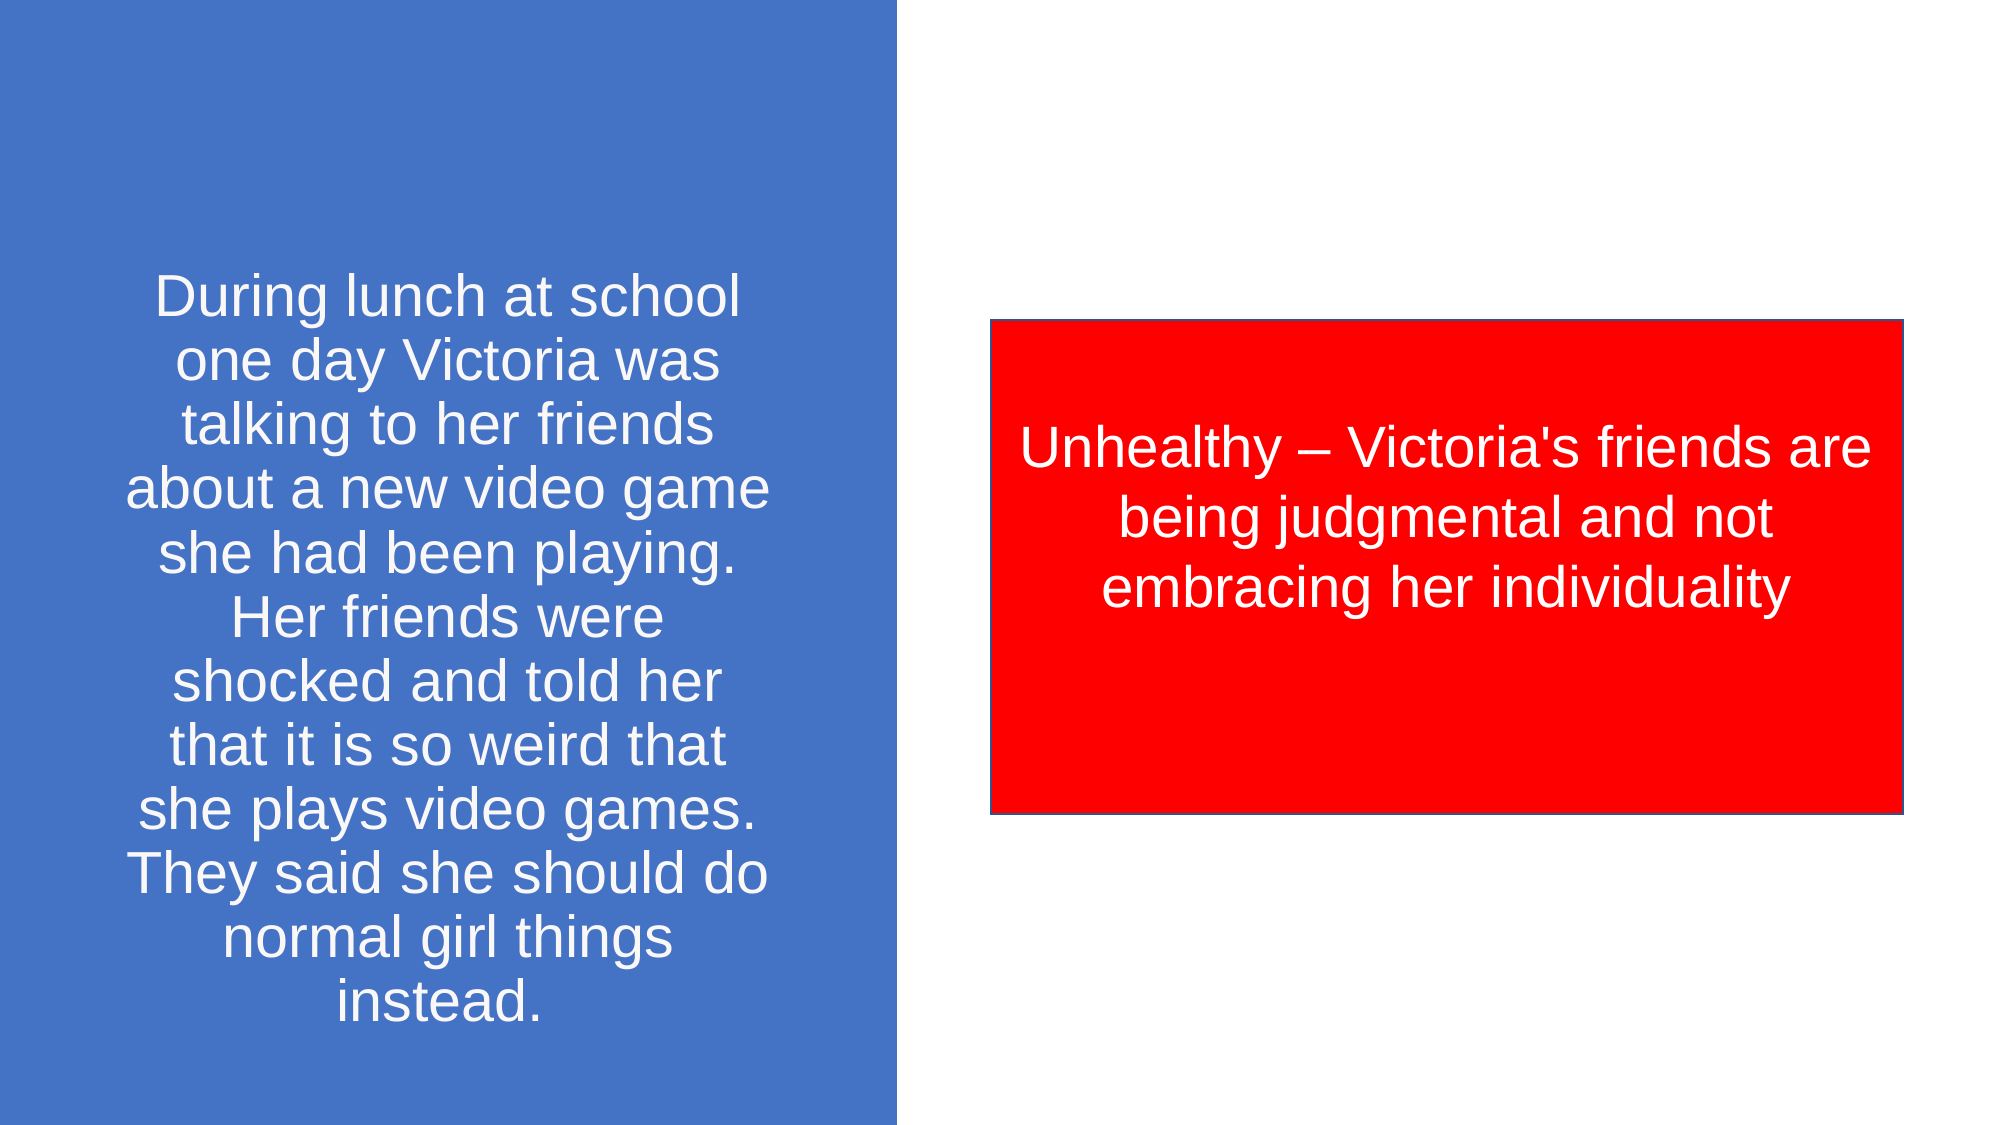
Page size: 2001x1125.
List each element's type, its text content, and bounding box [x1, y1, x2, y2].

text_box [0, 0, 897, 1125]
title During lunch at school one day Victoria was talking to her friends about a new video game she had been playing. Her friends were shocked and told her that it is so weird that she plays video games. They said she should do normal girl things instead. [101, 258, 796, 1125]
text_box Unhealthy – Victoria's friends are being judgmental and not embracing her individuality [991, 319, 1904, 814]
